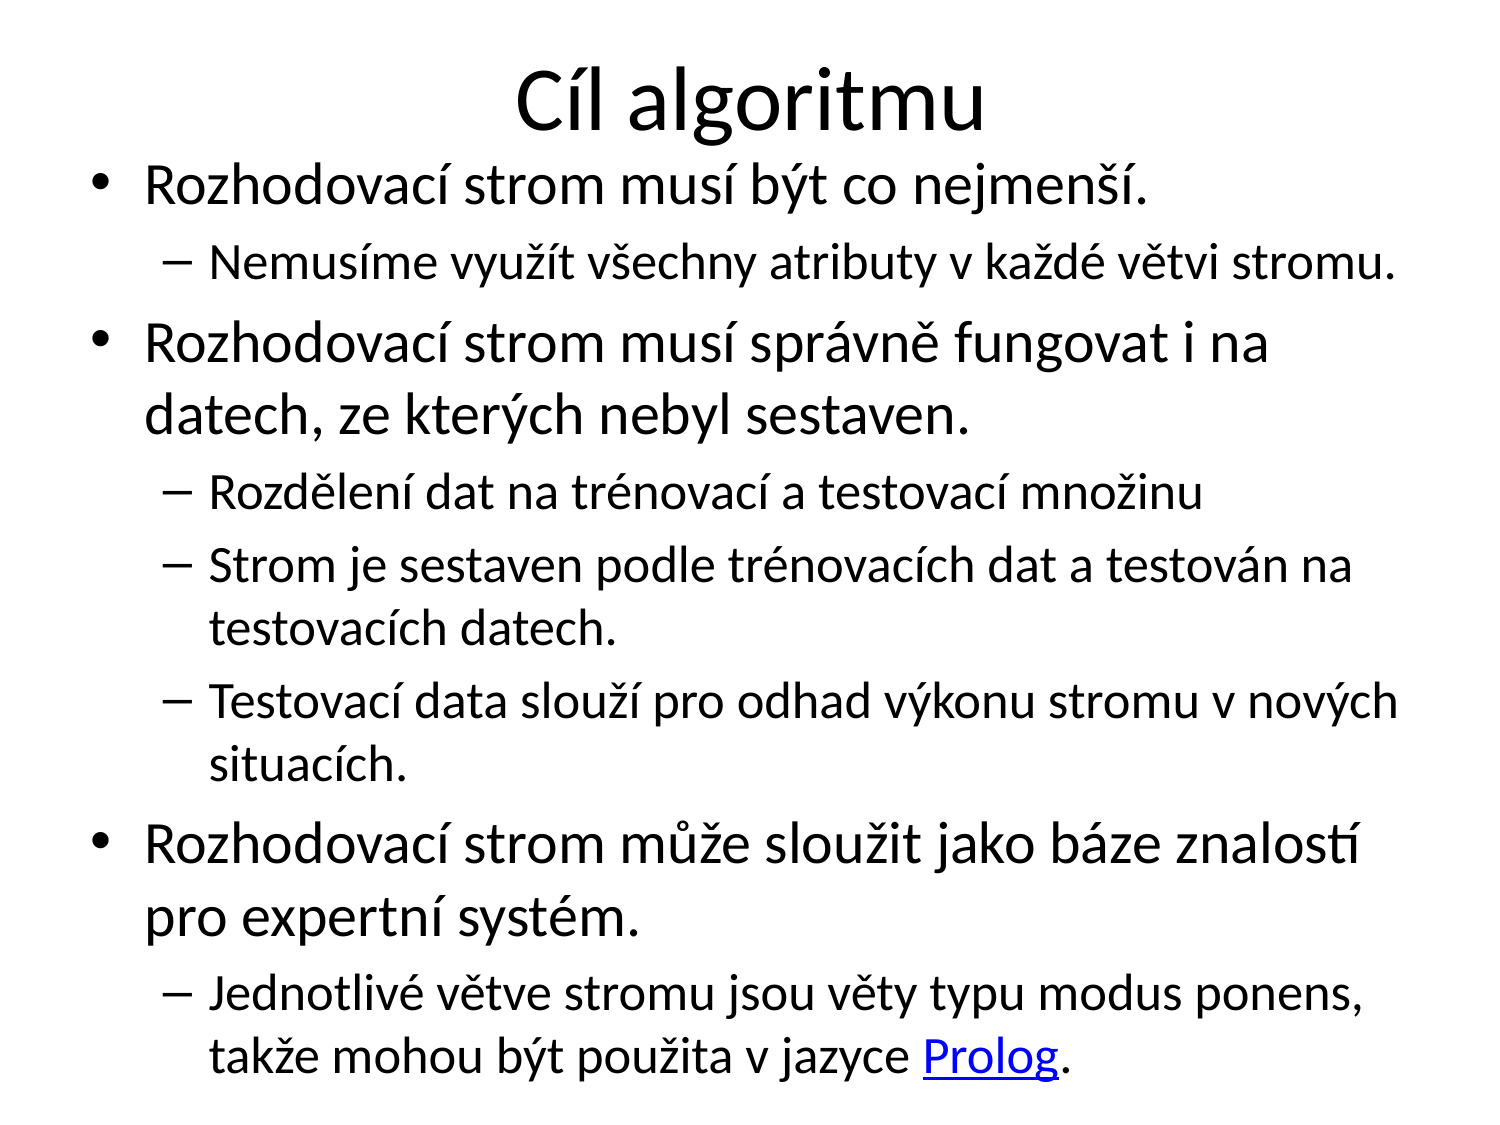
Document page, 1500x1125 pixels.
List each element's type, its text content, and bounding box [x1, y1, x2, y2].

list Rozhodovací strom musí být co nejmenší. Nemusíme využít všechny atributy v každé větvi stromu. Rozhodovací strom musí správně fungovat i na datech, ze kterých nebyl sestaven. Rozdělení dat na trénovací a testovací množinu Strom je sestaven podle trénovacích dat a testován na testovacích datech. Testovací data slouží pro odhad výkonu stromu v nových situacích. Rozhodovací strom může sloužit jako báze znalostí pro expertní systém. Jednotlivé větve stromu jsou věty typu modus ponens, takže mohou být použita v jazyce Prolog. [75, 137, 1425, 1125]
title Cíl algoritmu [76, 0, 1427, 188]
